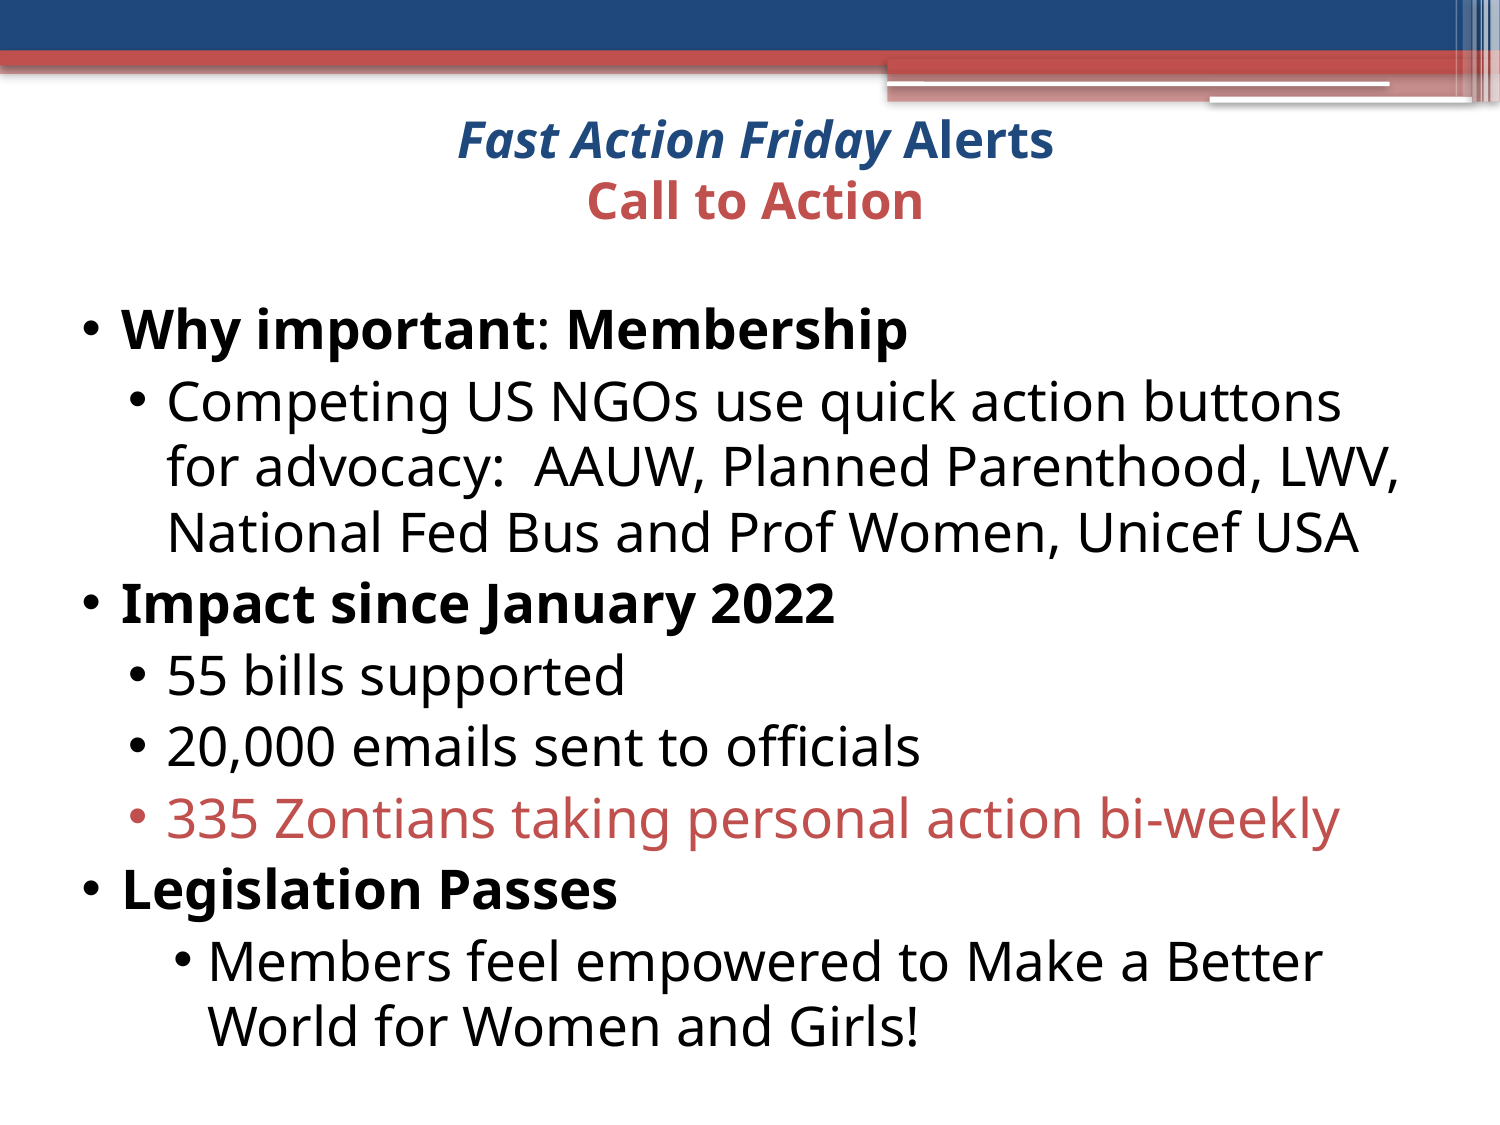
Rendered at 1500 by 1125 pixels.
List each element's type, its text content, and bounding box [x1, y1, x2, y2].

title Fast Action Friday Alerts Call to Action [87, 99, 1425, 238]
list Why important: Membership Competing US NGOs use quick action buttons for advocacy: AAUW, Planned Parenthood, LWV, National Fed Bus and Prof Women, Unicef USA Impact since January 2022 55 bills supported 20,000 emails sent to officials 335 Zontians taking personal action bi-weekly Legislation Passes Members feel empowered to Make a Better World for Women and Girls! [50, 287, 1425, 1125]
